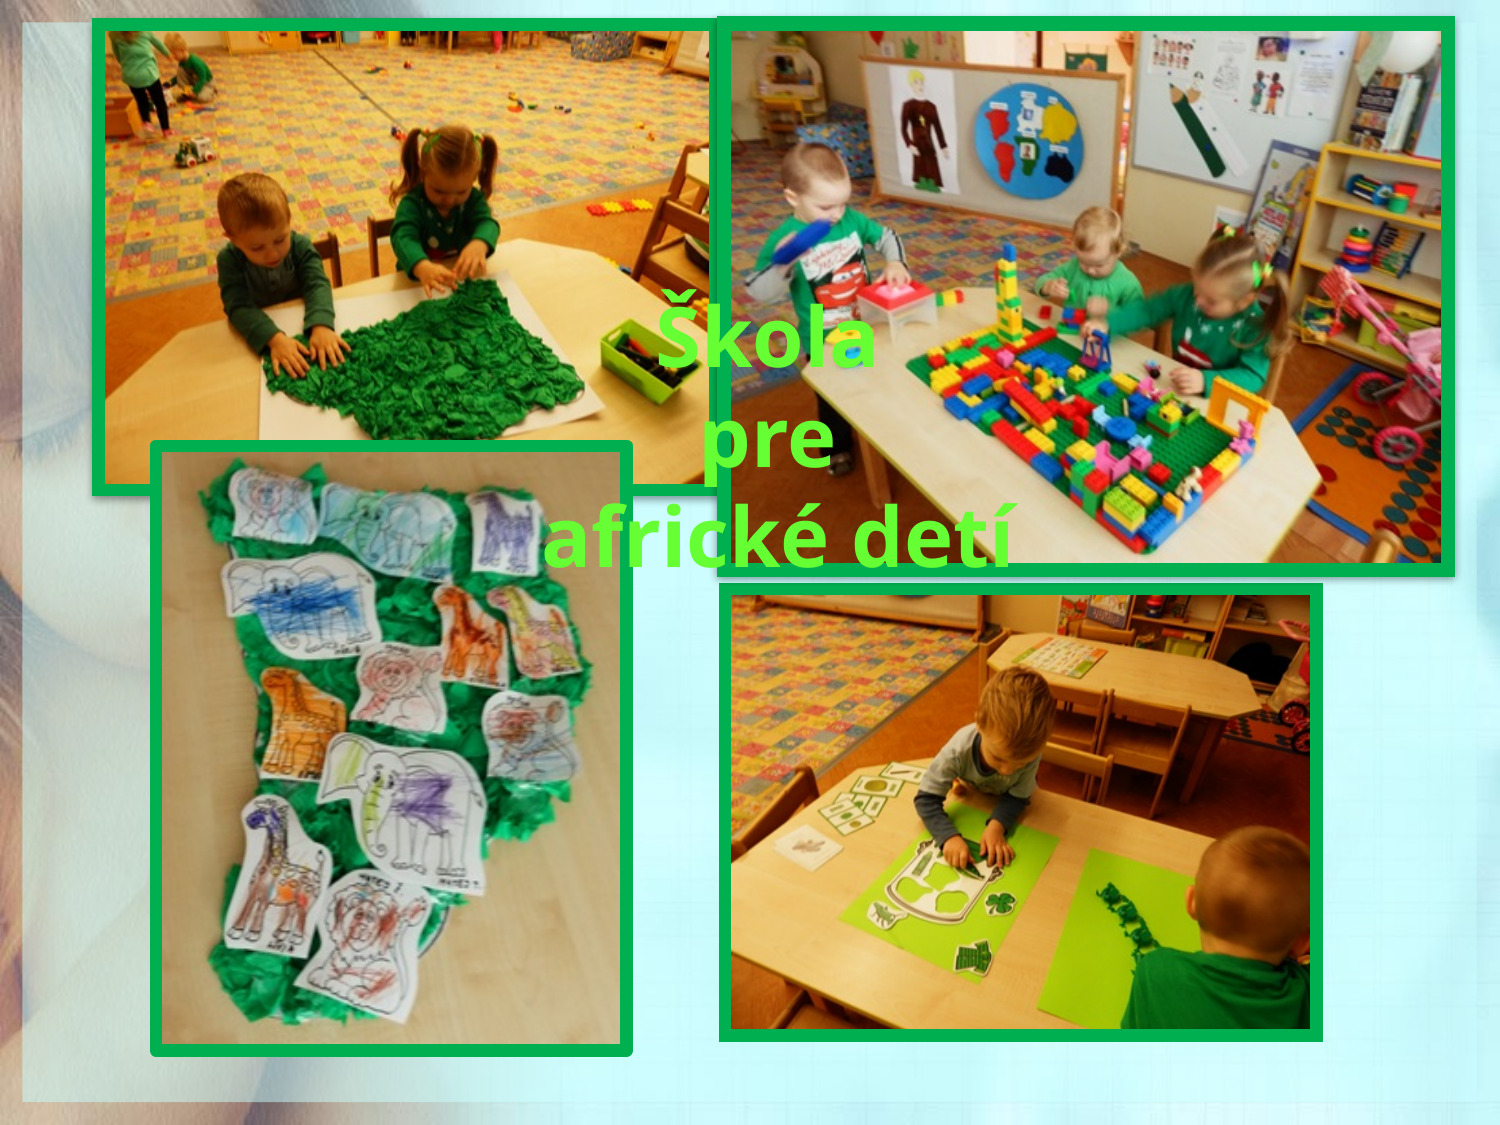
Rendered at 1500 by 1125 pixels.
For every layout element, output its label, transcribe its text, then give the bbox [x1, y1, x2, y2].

text_box Škola pre africké detí [625, 277, 1031, 592]
picture [0, 0, 1500, 1125]
